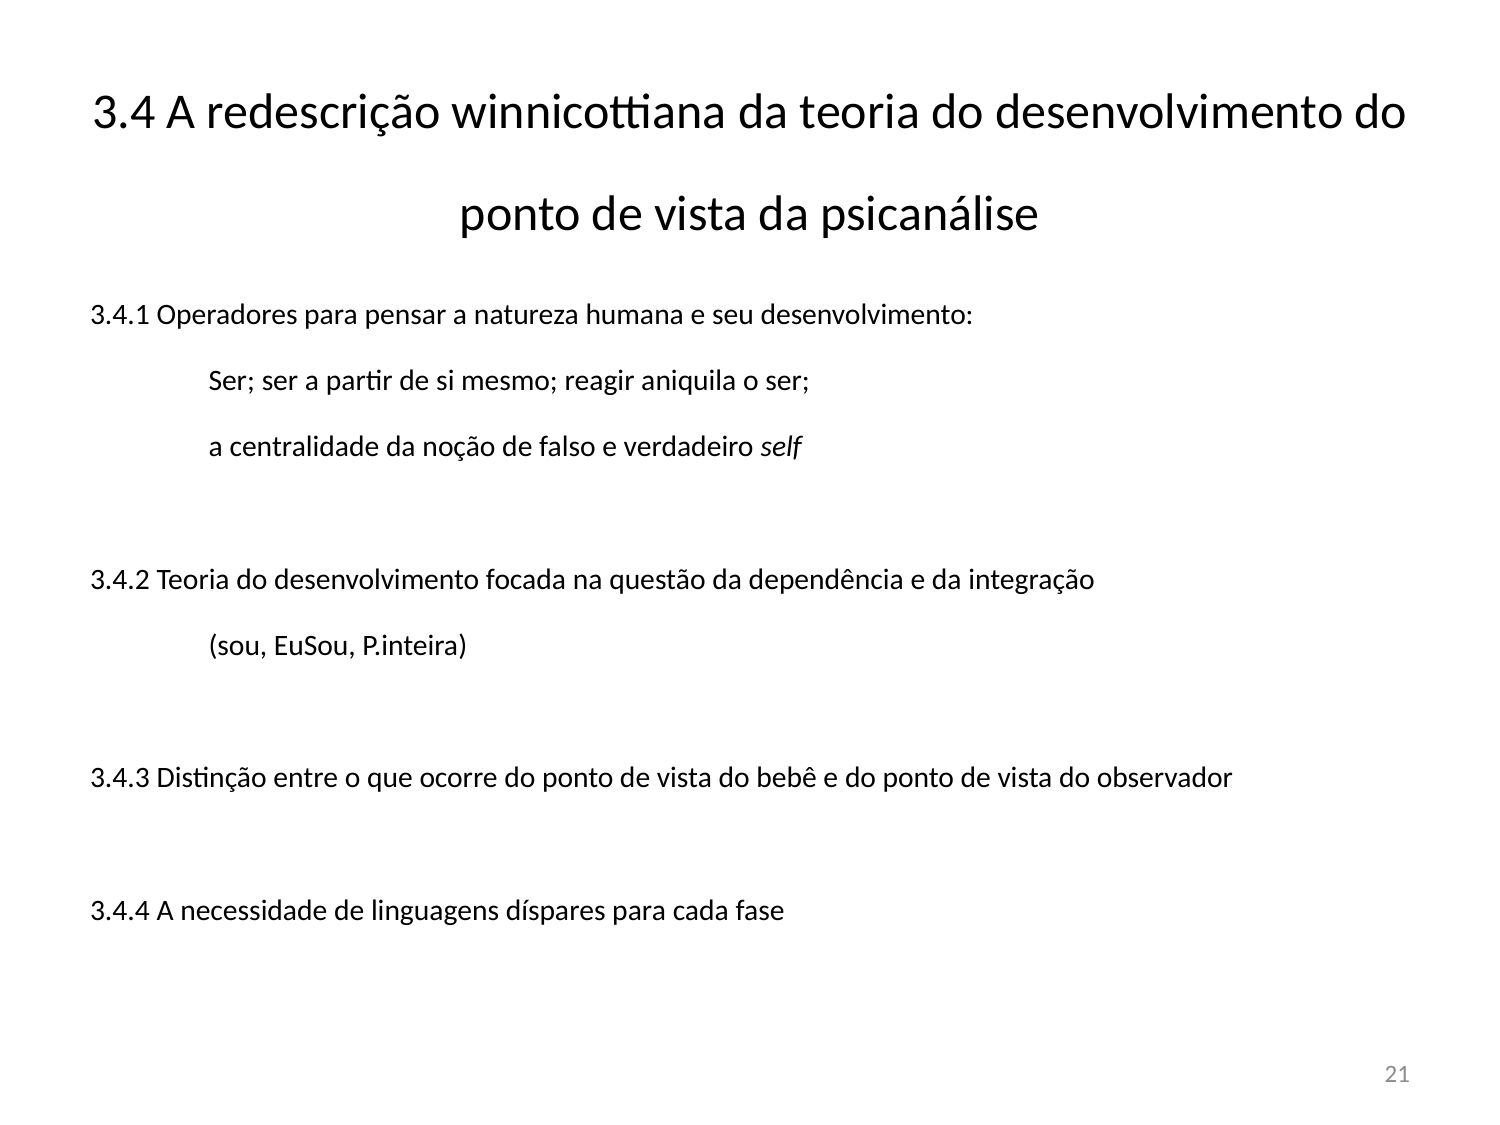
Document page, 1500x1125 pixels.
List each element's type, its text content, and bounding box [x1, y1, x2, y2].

title 3.4 A redescrição winnicottiana da teoria do desenvolvimento do ponto de vista da psicanálise [75, 45, 1425, 233]
slide_number 21 [1074, 1042, 1425, 1103]
list 3.4.1 Operadores para pensar a natureza humana e seu desenvolvimento: Ser; ser a partir de si mesmo; reagir aniquila o ser; a centralidade da noção de falso e verdadeiro self 3.4.2 Teoria do desenvolvimento focada na questão da dependência e da integração (sou, EuSou, P.inteira) 3.4.3 Distinção entre o que ocorre do ponto de vista do bebê e do ponto de vista do observador 3.4.4 A necessidade de linguagens díspares para cada fase [75, 262, 1425, 1005]
